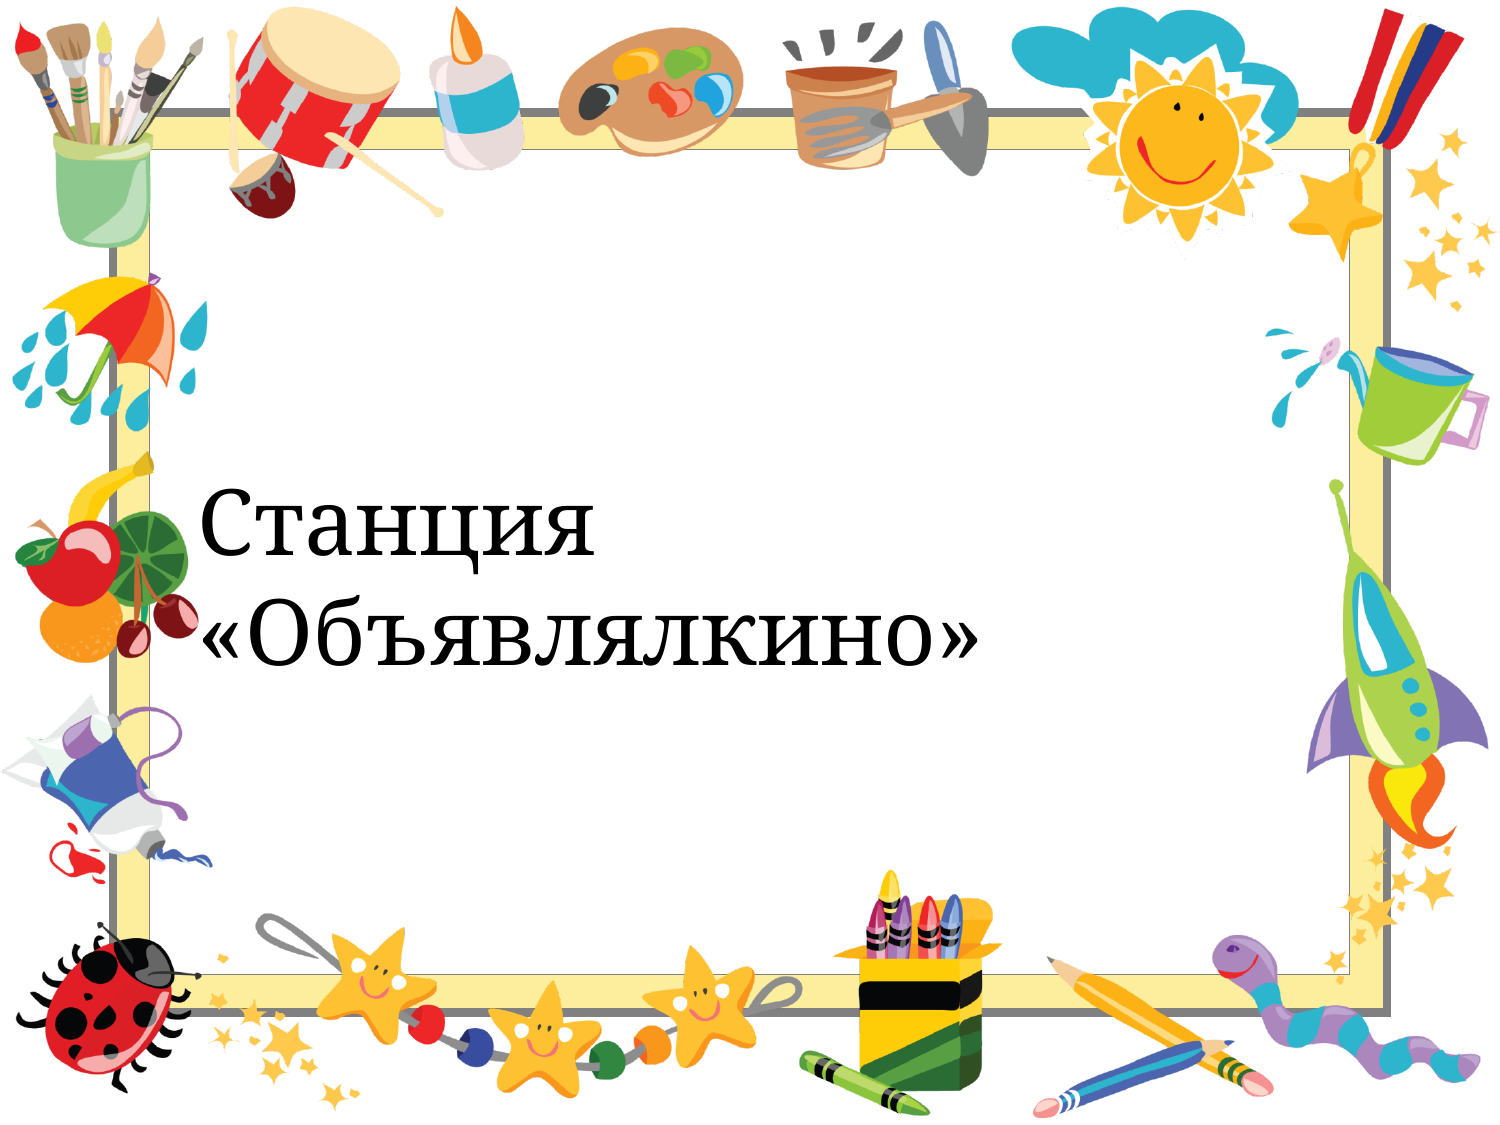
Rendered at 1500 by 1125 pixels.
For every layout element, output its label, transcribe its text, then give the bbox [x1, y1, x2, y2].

picture [0, 6, 1500, 1118]
title Станция «Объявлялкино» [183, 479, 1333, 668]
